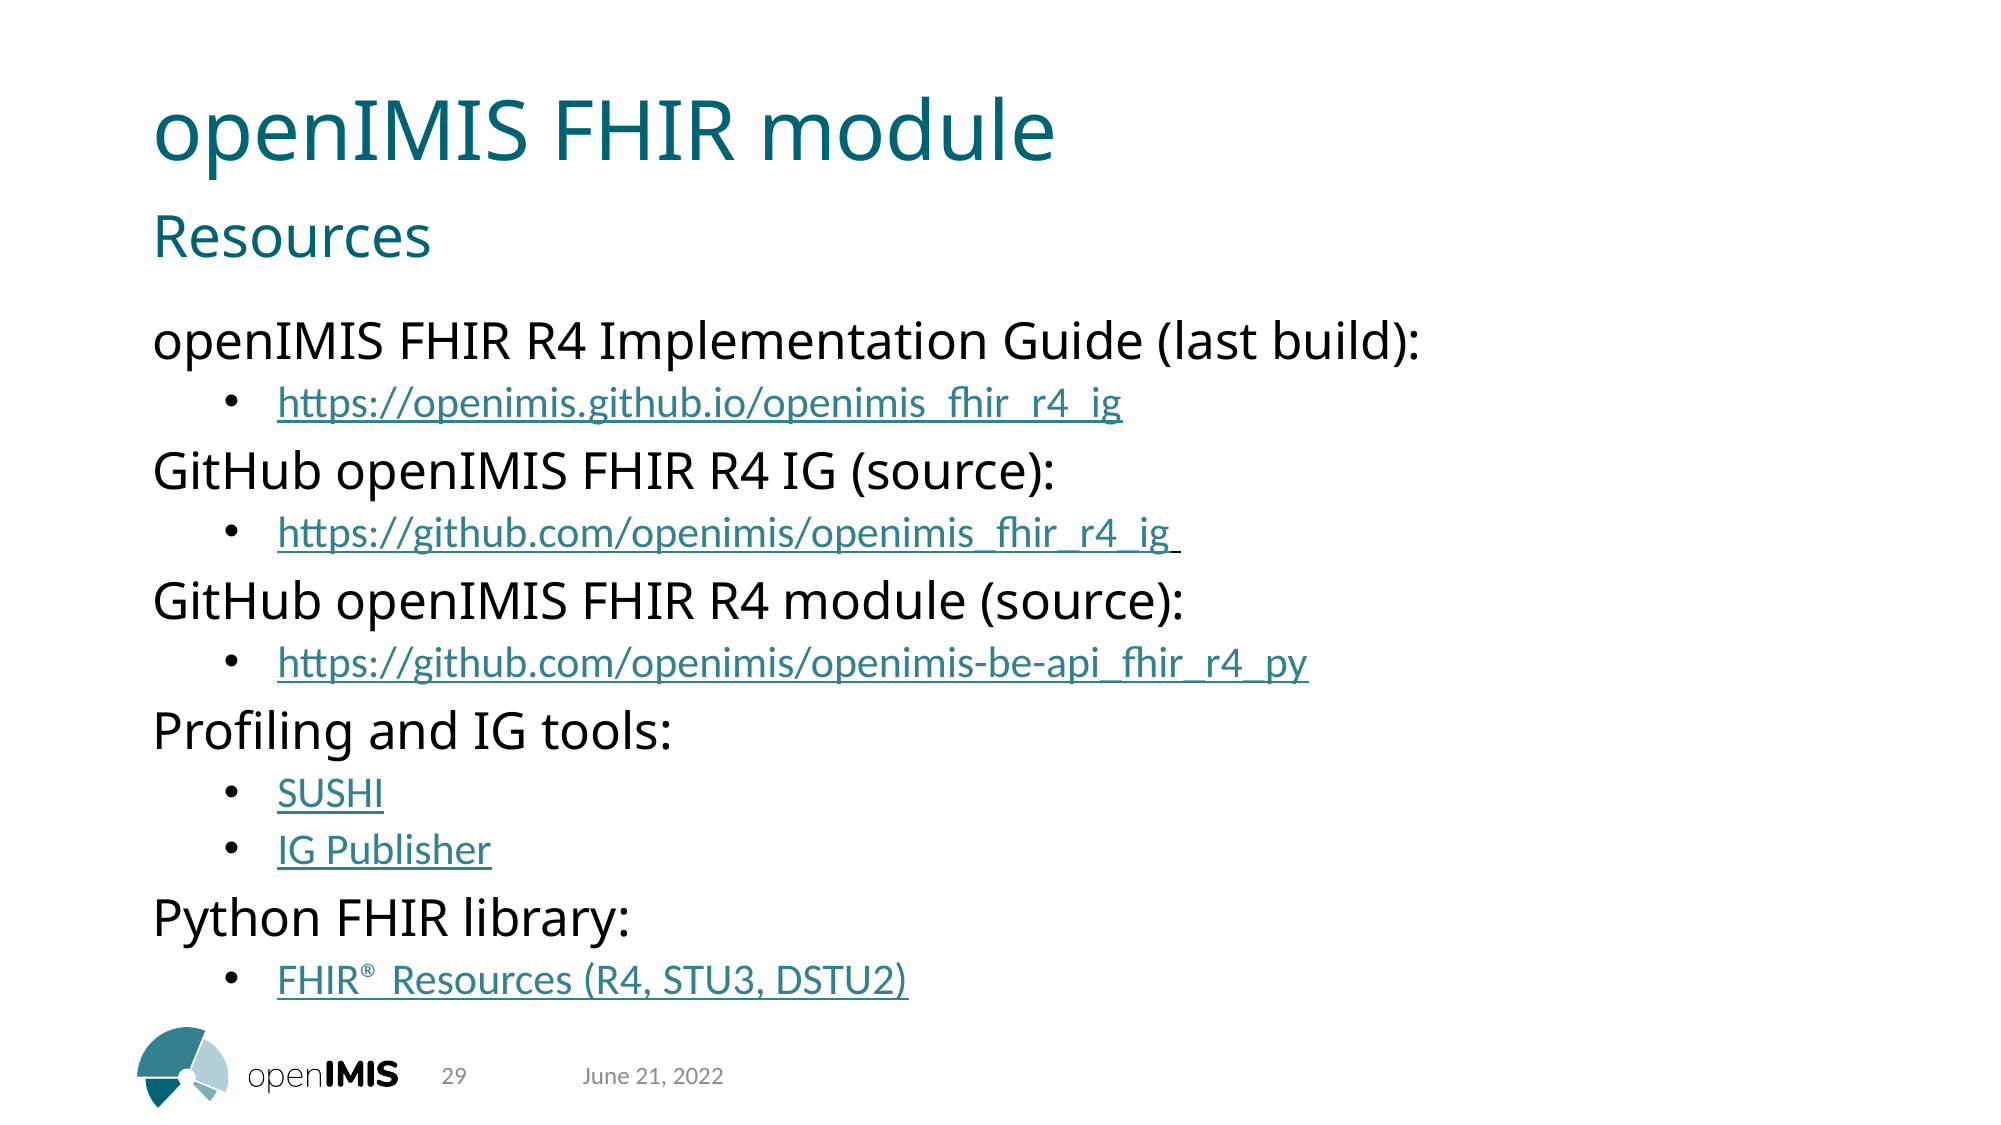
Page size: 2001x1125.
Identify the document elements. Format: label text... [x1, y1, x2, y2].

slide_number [567, 1044, 937, 1105]
list openIMIS FHIR R4 Implementation Guide (last build): https://openimis.github.io/openimis_fhir_r4_ig GitHub openIMIS FHIR R4 IG (source): https://github.com/openimis/openimis_fhir_r4_ig GitHub openIMIS FHIR R4 module (source): https://github.com/openimis/openimis-be-api_fhir_r4_py Profiling and IG tools: SUSHI IG Publisher Python FHIR library: FHIR® Resources (R4, STU3, DSTU2) [137, 307, 1863, 1014]
slide_number 29 [426, 1044, 555, 1105]
picture [137, 1027, 437, 1108]
list Resources [137, 191, 1863, 289]
title openIMIS FHIR module [137, 75, 1863, 191]
